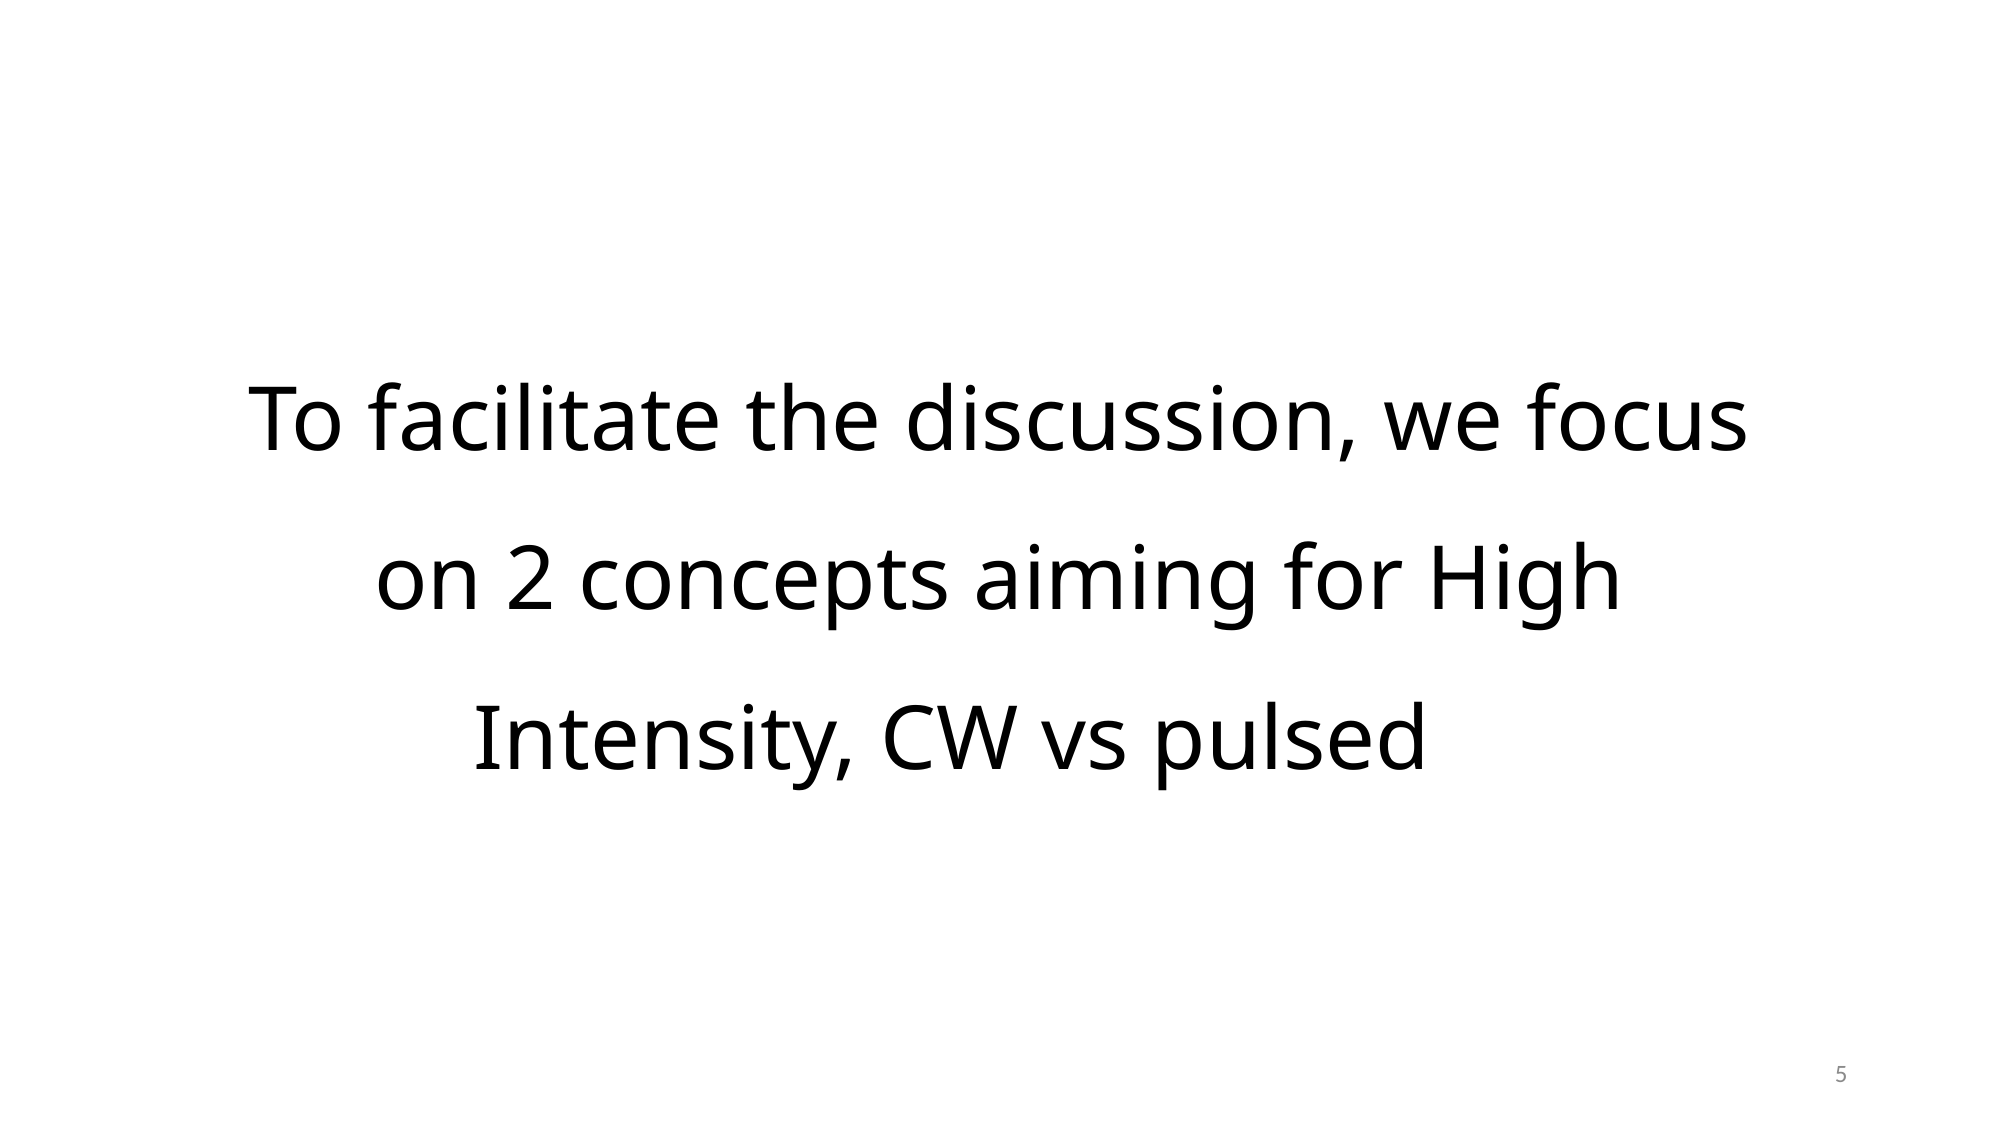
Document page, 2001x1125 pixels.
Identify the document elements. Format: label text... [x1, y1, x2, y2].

slide_number 5 [1412, 1042, 1863, 1103]
text_box To facilitate the discussion, we focus on 2 concepts aiming for High Intensity, CW vs pulsed ... [213, 300, 1787, 795]
